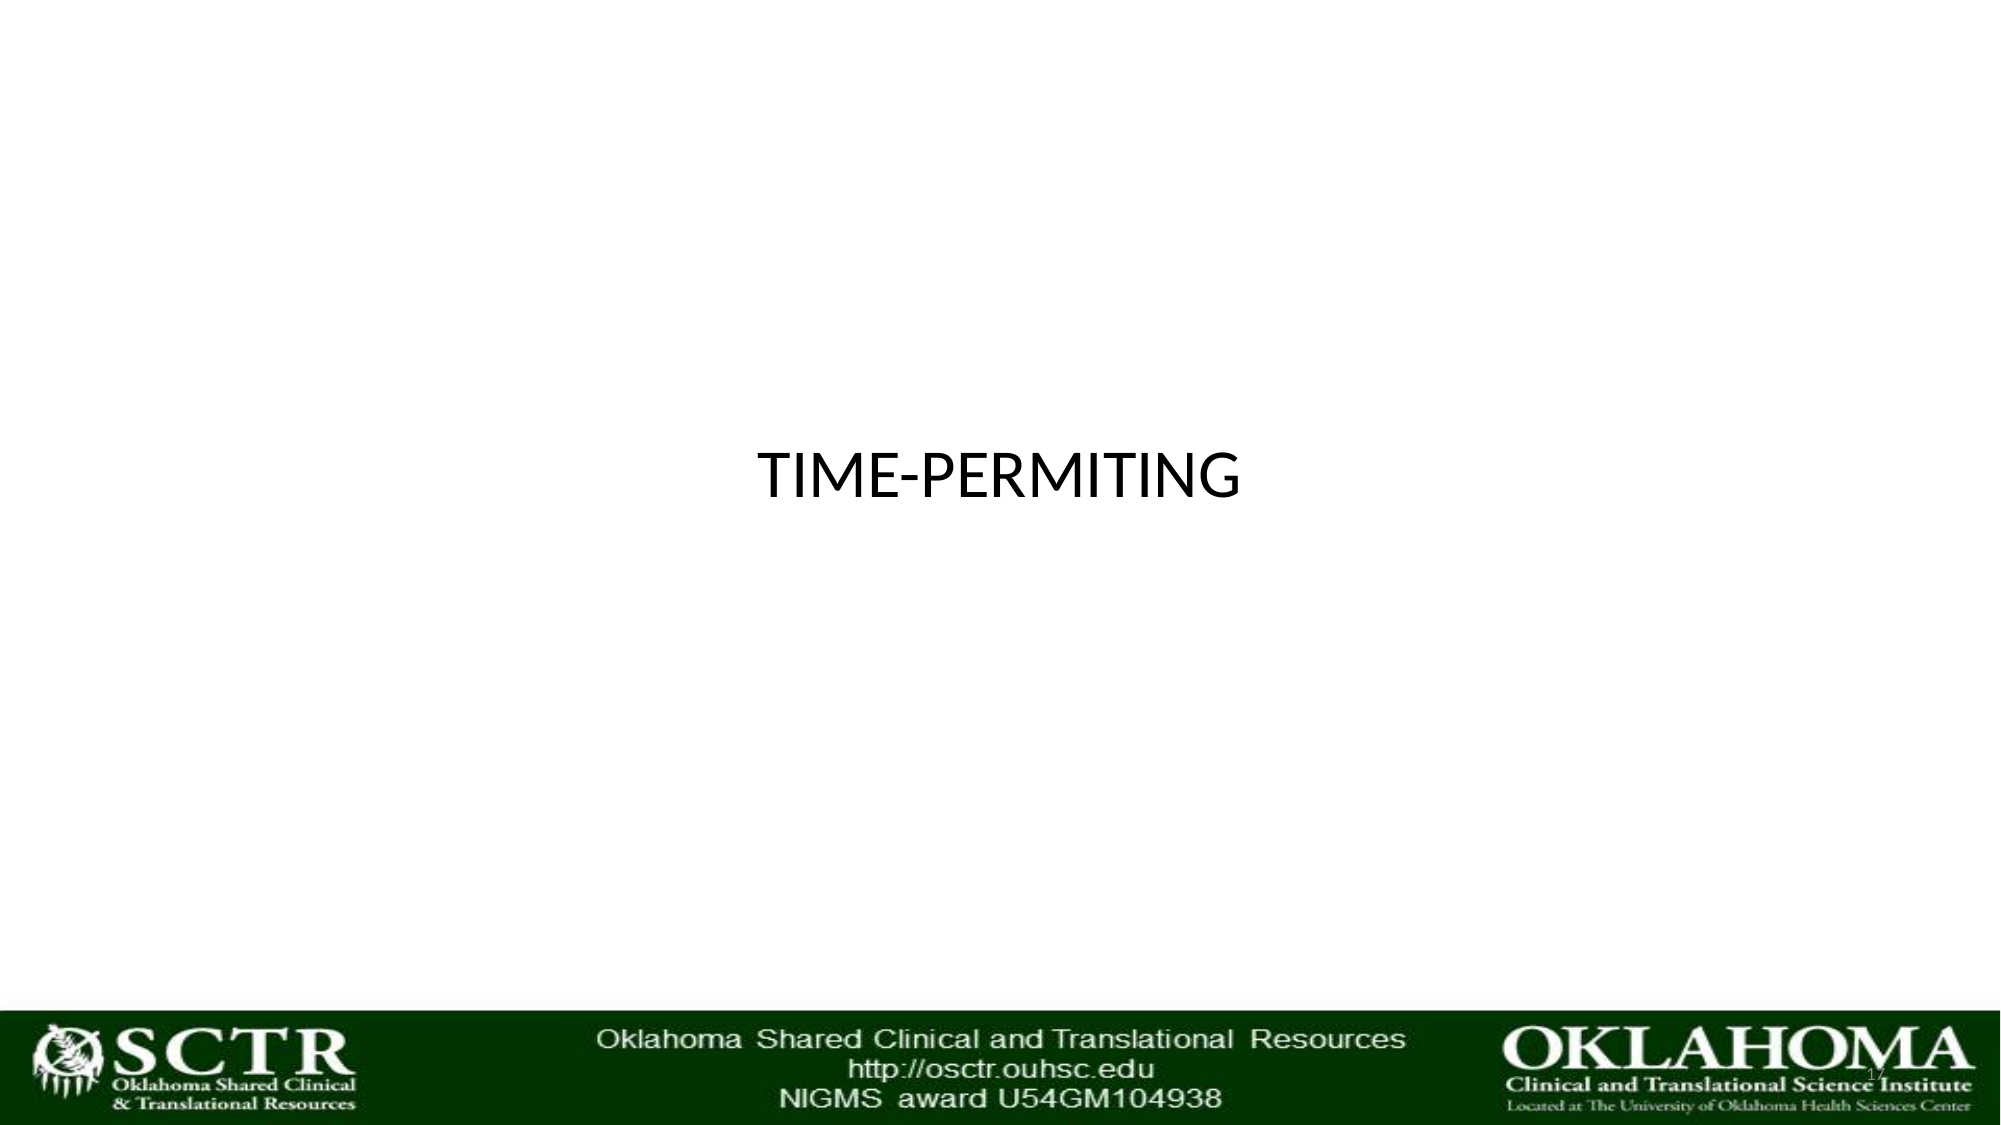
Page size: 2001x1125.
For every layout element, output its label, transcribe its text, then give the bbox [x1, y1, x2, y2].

picture [0, 0, 2001, 1125]
title TIME-PERMITING [150, 349, 1850, 591]
slide_number 17 [1433, 1042, 1900, 1103]
